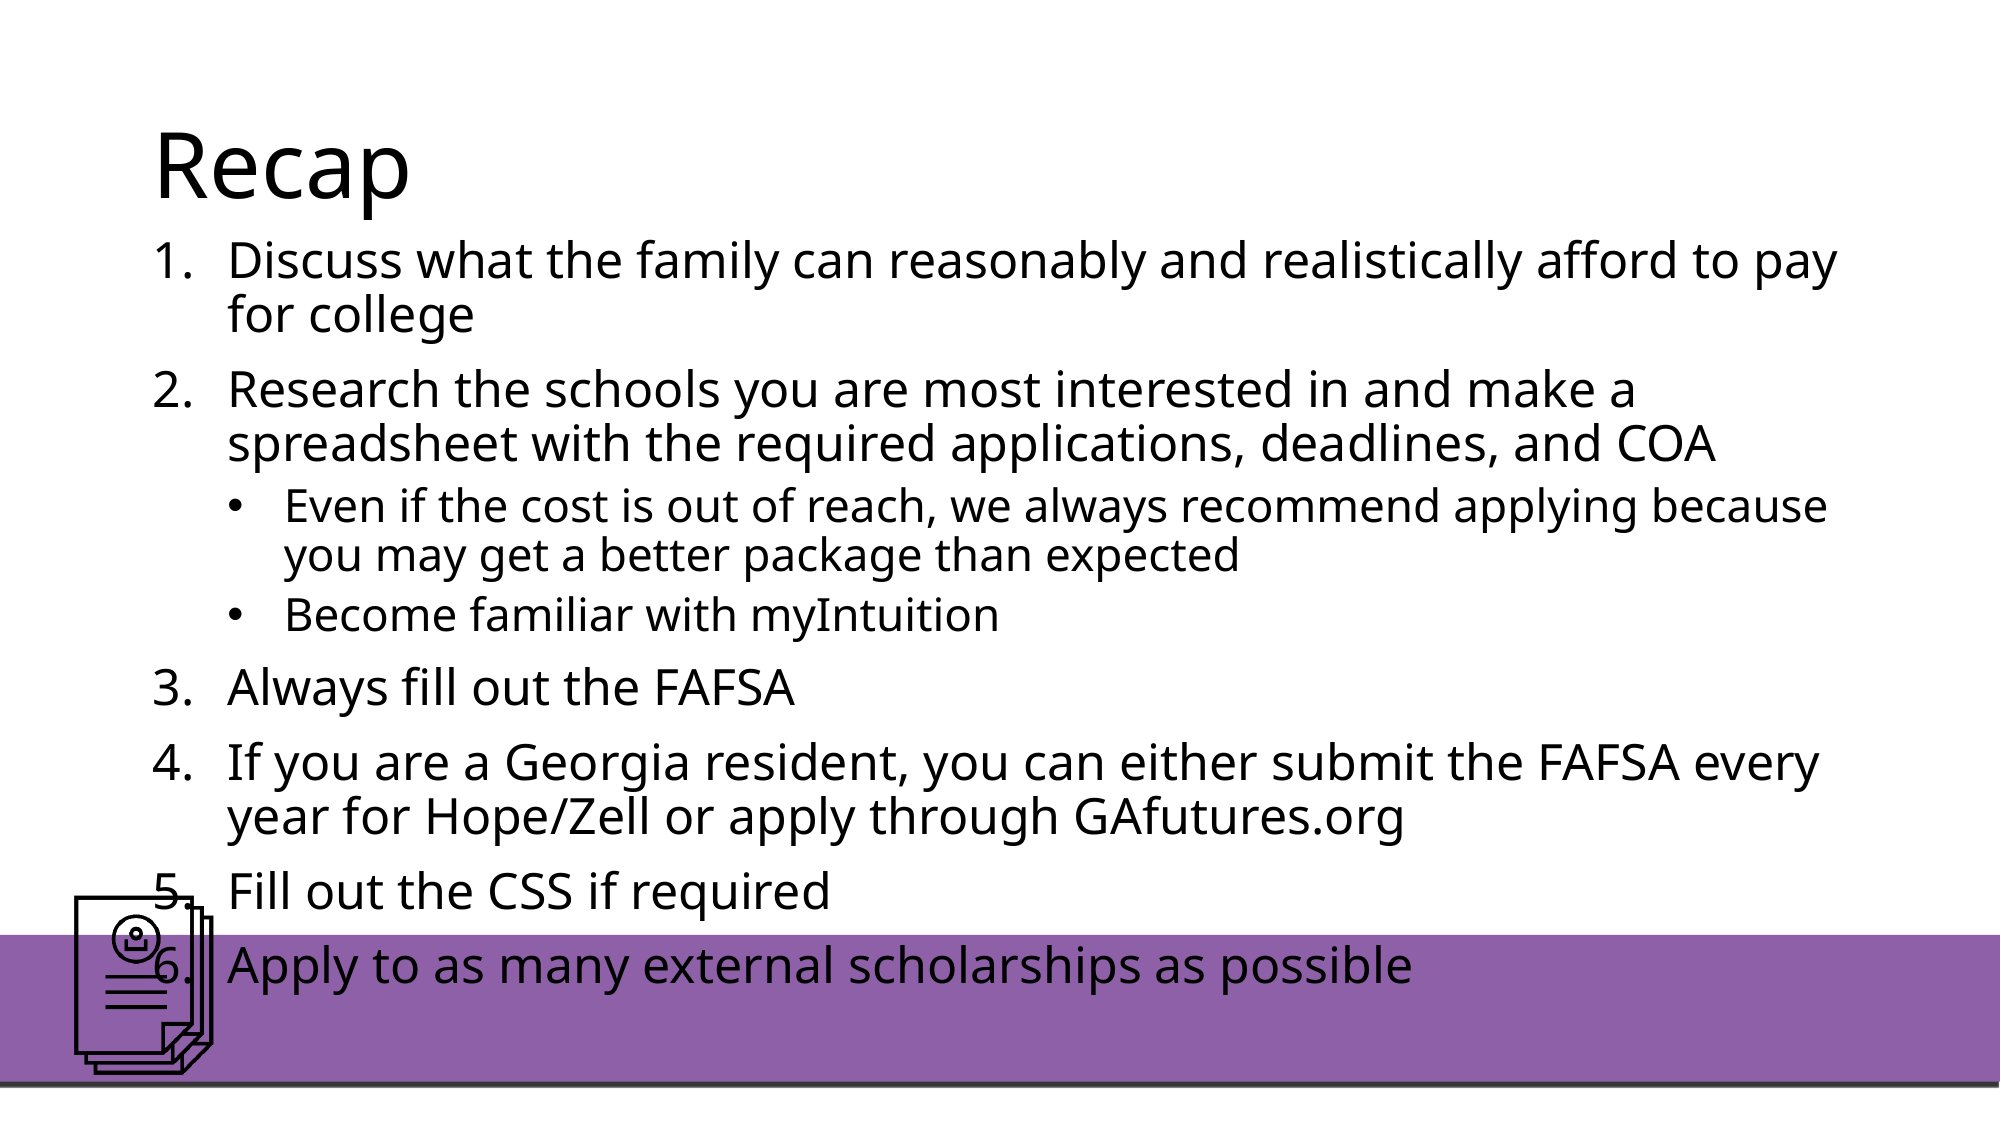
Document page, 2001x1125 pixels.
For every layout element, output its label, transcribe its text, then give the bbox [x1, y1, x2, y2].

list Discuss what the family can reasonably and realistically afford to pay for college Research the schools you are most interested in and make a spreadsheet with the required applications, deadlines, and COA Even if the cost is out of reach, we always recommend applying because you may get a better package than expected Become familiar with myIntuition Always fill out the FAFSA If you are a Georgia resident, you can either submit the FAFSA every year for Hope/Zell or apply through GAfutures.org Fill out the CSS if required Apply to as many external scholarships as possible [137, 228, 1863, 942]
picture [47, 888, 240, 1082]
title Recap [137, 59, 1863, 228]
